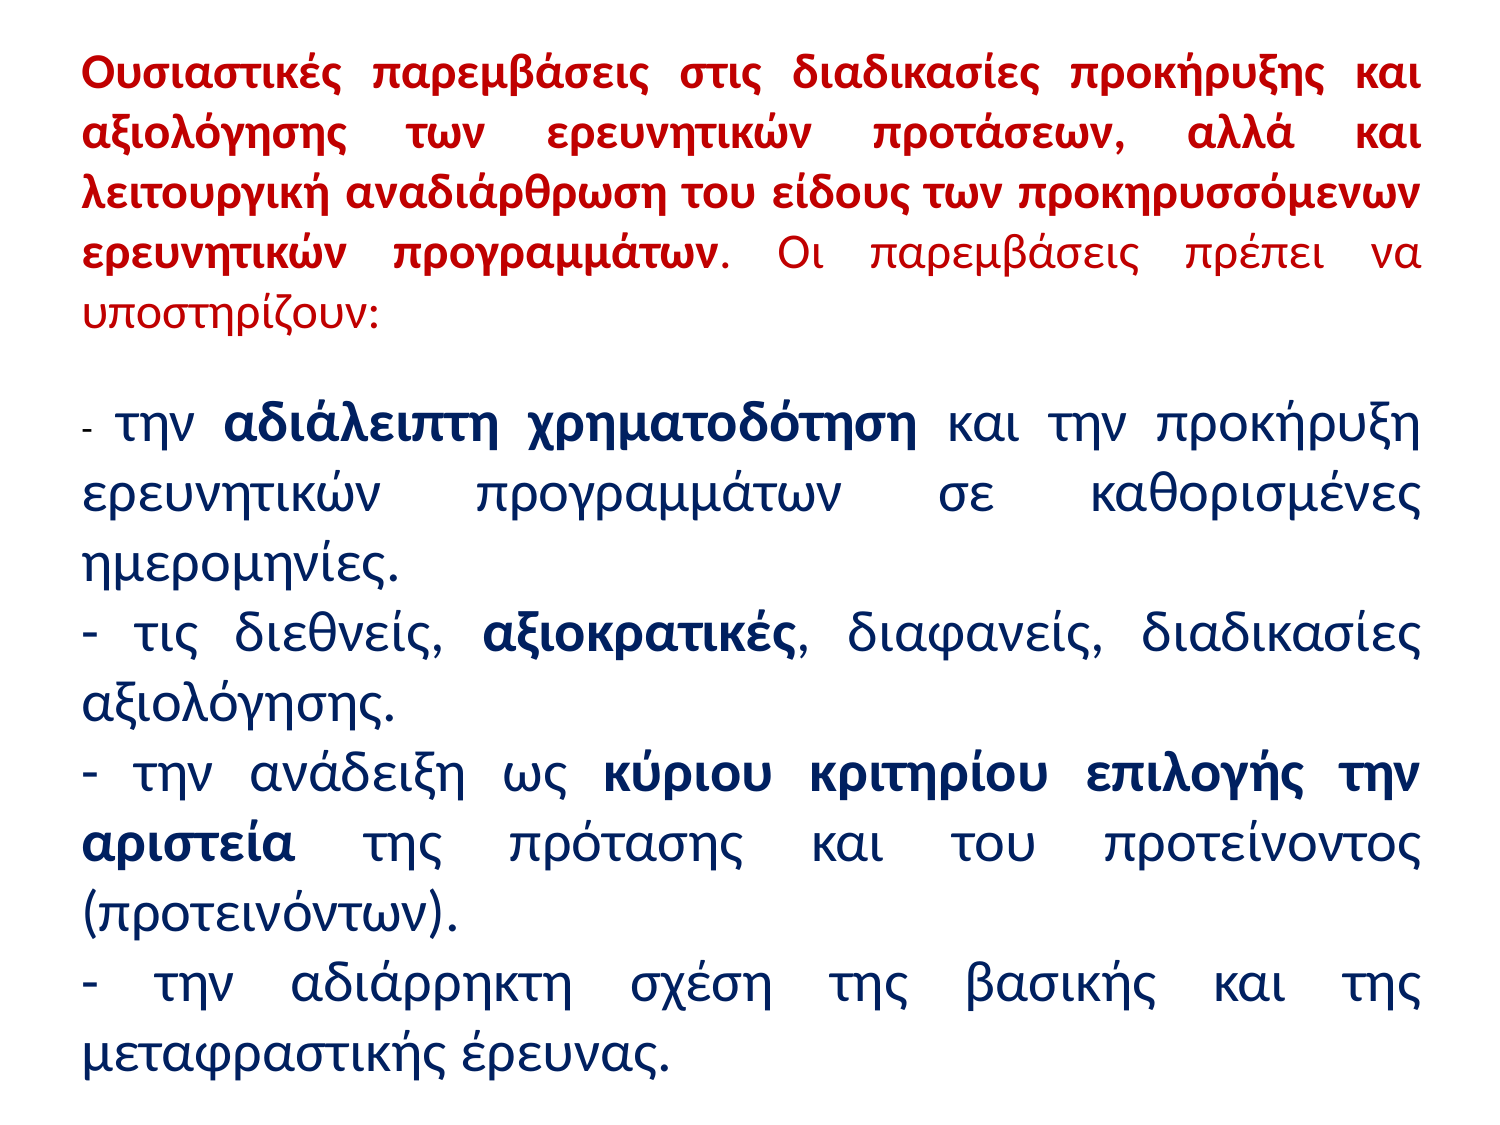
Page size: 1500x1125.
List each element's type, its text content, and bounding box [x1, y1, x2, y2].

text_box Ουσιαστικές παρεμβάσεις στις διαδικασίες προκήρυξης και αξιολόγησης των ερευνητικών προτάσεων, αλλά και λειτουργική αναδιάρθρωση του είδους των προκηρυσσόμενων ερευνητικών προγραμμάτων. Οι παρεμβάσεις πρέπει να υποστηρίζουν: - την αδιάλειπτη χρηματοδότηση και την προκήρυξη ερευνητικών προγραμμάτων σε καθορισμένες ημερομηνίες. - τις διεθνείς, αξιοκρατικές, διαφανείς, διαδικασίες αξιολόγησης. - την ανάδειξη ως κύριου κριτηρίου επιλογής την αριστεία της πρότασης και του προτείνοντος (προτεινόντων). - την αδιάρρηκτη σχέση της βασικής και της μεταφραστικής έρευνας. [66, 30, 1437, 1091]
